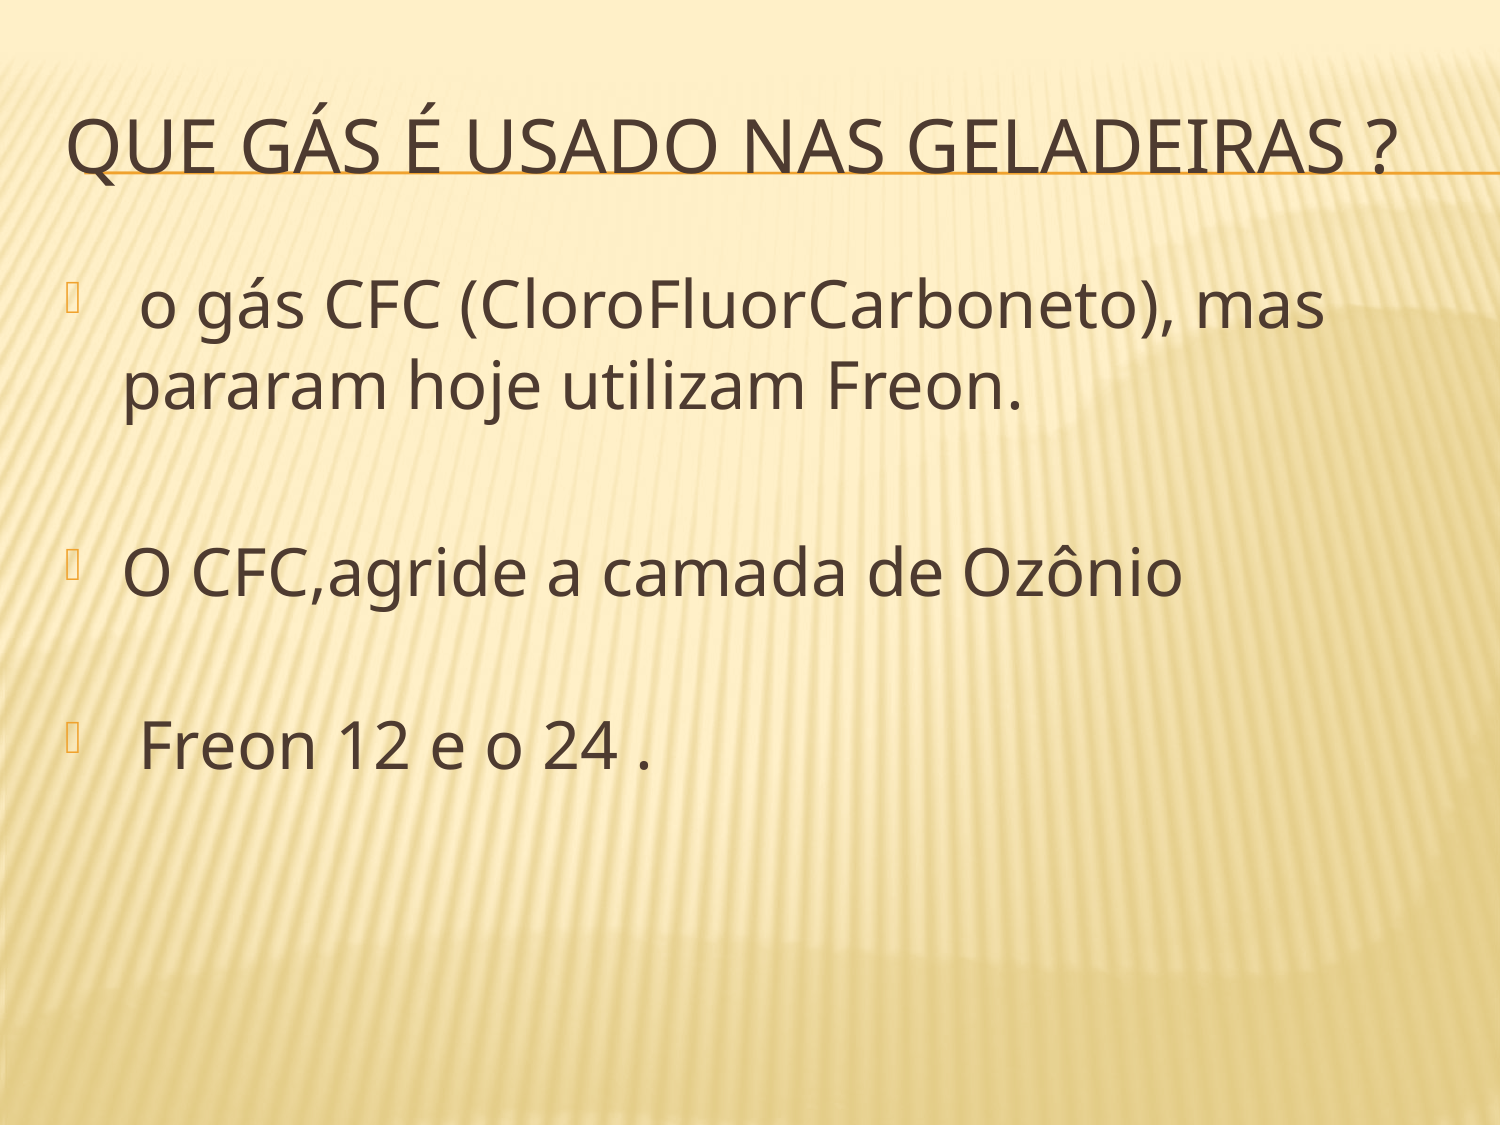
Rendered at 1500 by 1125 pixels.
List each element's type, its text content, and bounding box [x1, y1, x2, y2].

list o gás CFC (CloroFluorCarboneto), mas pararam hoje utilizam Freon. O CFC,agride a camada de Ozônio Freon 12 e o 24 . [50, 254, 1475, 998]
title Que gás é usado nas geladeiras ? [50, 75, 1475, 213]
